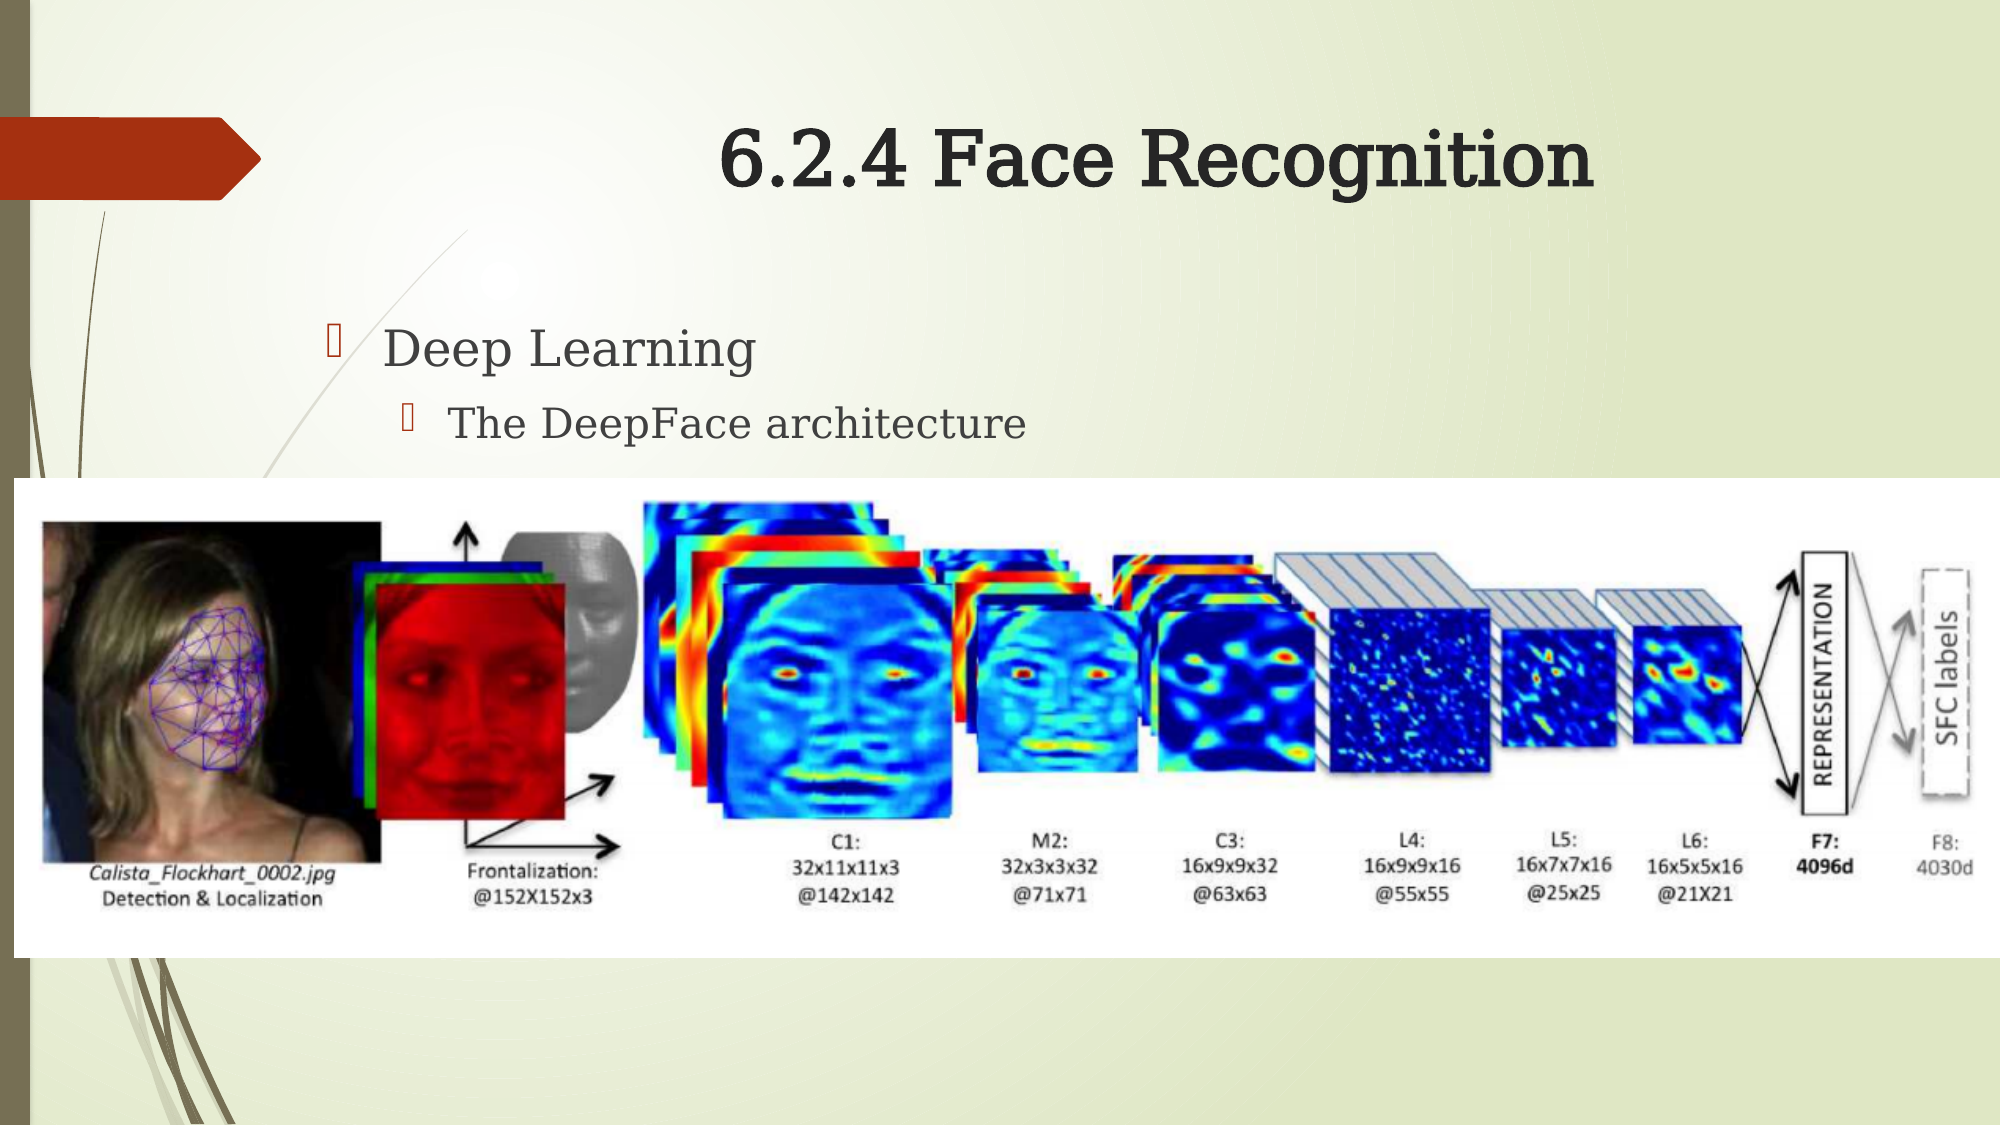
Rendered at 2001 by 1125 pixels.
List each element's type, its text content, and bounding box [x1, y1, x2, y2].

title 6.2.4 Face Recognition [425, 102, 1888, 313]
list Deep Learning The DeepFace architecture [310, 308, 1774, 478]
picture [13, 478, 2000, 958]
